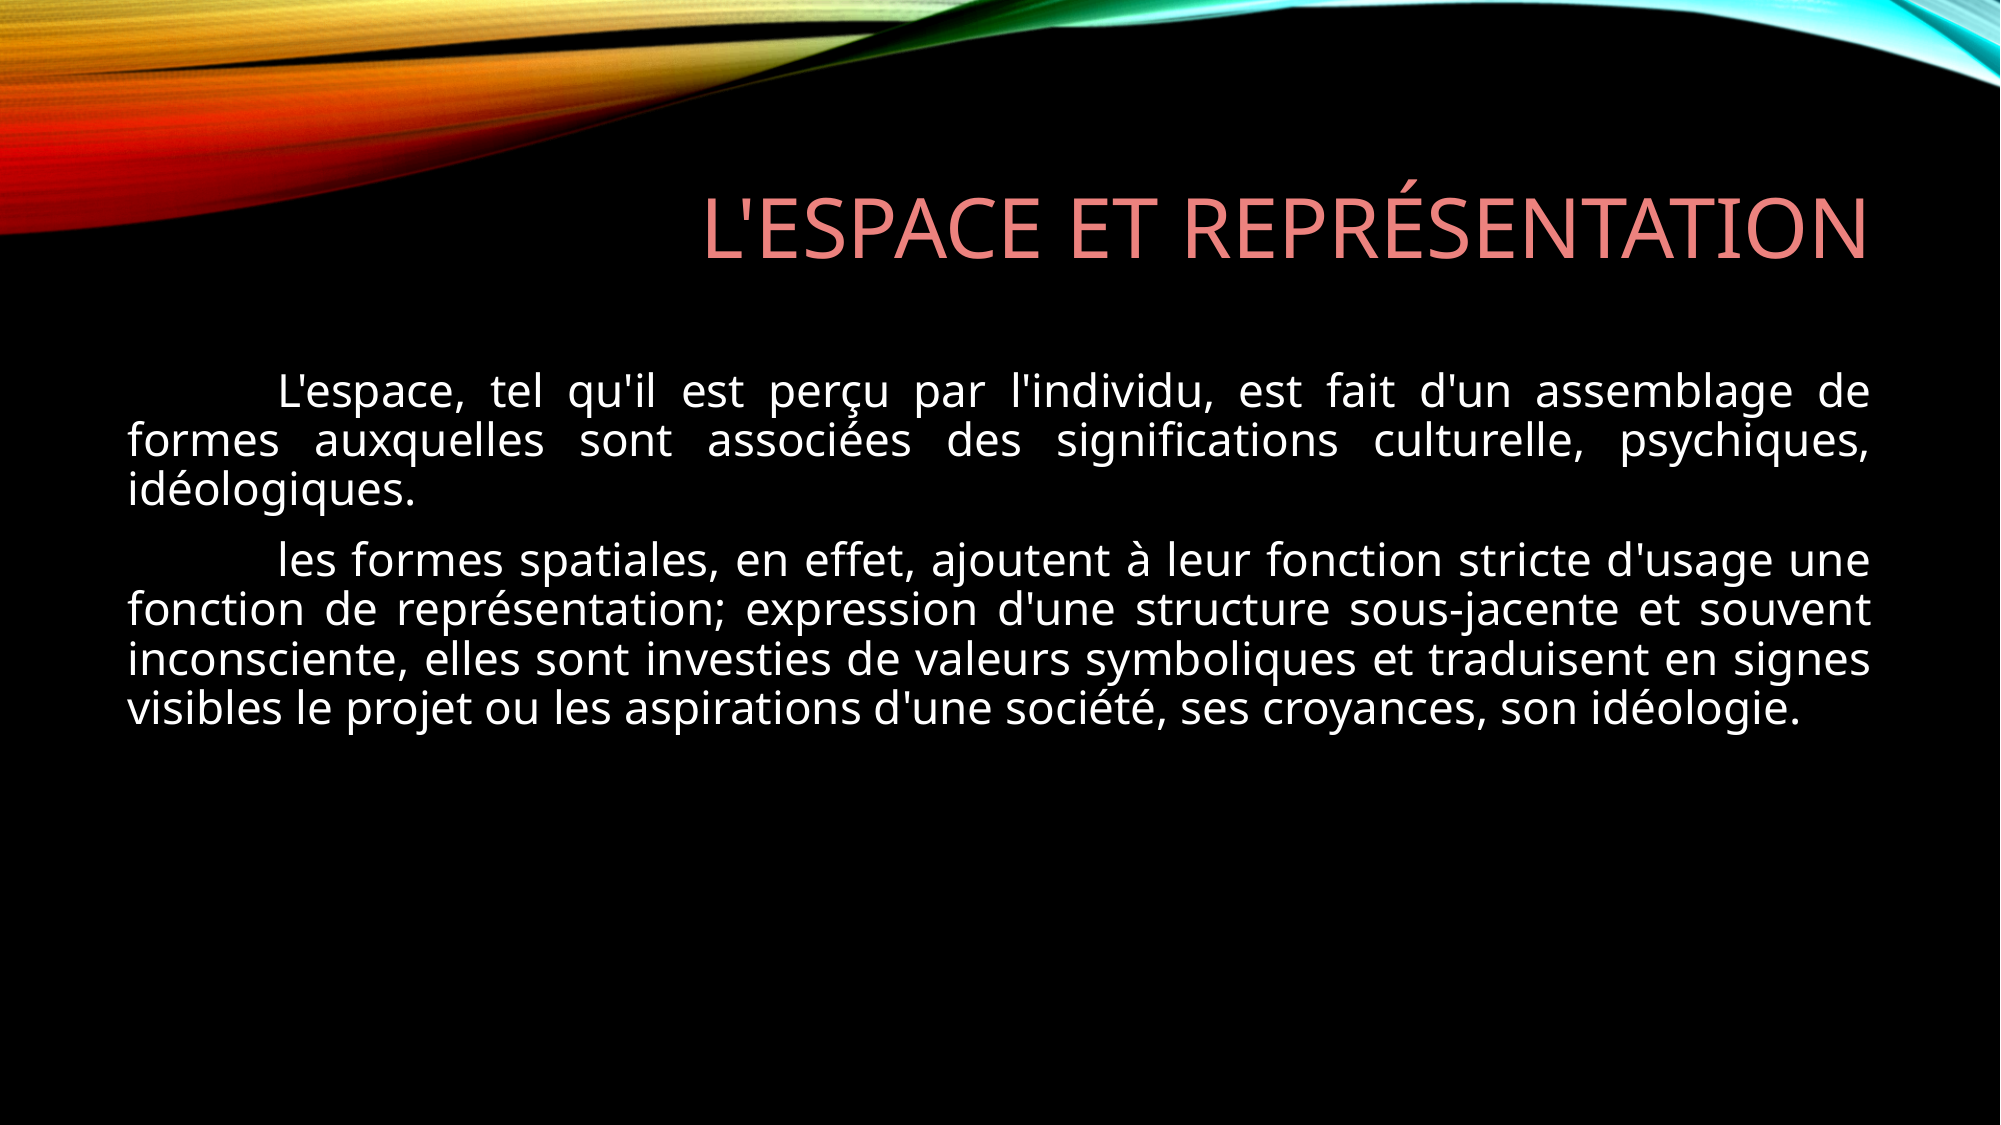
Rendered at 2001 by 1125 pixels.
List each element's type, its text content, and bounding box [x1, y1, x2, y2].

title L'ESPACE et REPRÉSENTATION [474, 125, 1888, 338]
picture [0, 0, 2000, 237]
list L'espace, tel qu'il est perçu par l'individu, est fait d'un assemblage de formes auxquelles sont associées des significations culturelle, psychiques, idéologiques. les formes spatiales, en effet, ajoutent à leur fonction stricte d'usage une fonction de représentation; expression d'une structure sous-jacente et souvent inconsciente, elles sont investies de valeurs symboliques et traduisent en signes visibles le projet ou les aspirations d'une société, ses croyances, son idéologie. [112, 360, 1888, 1021]
